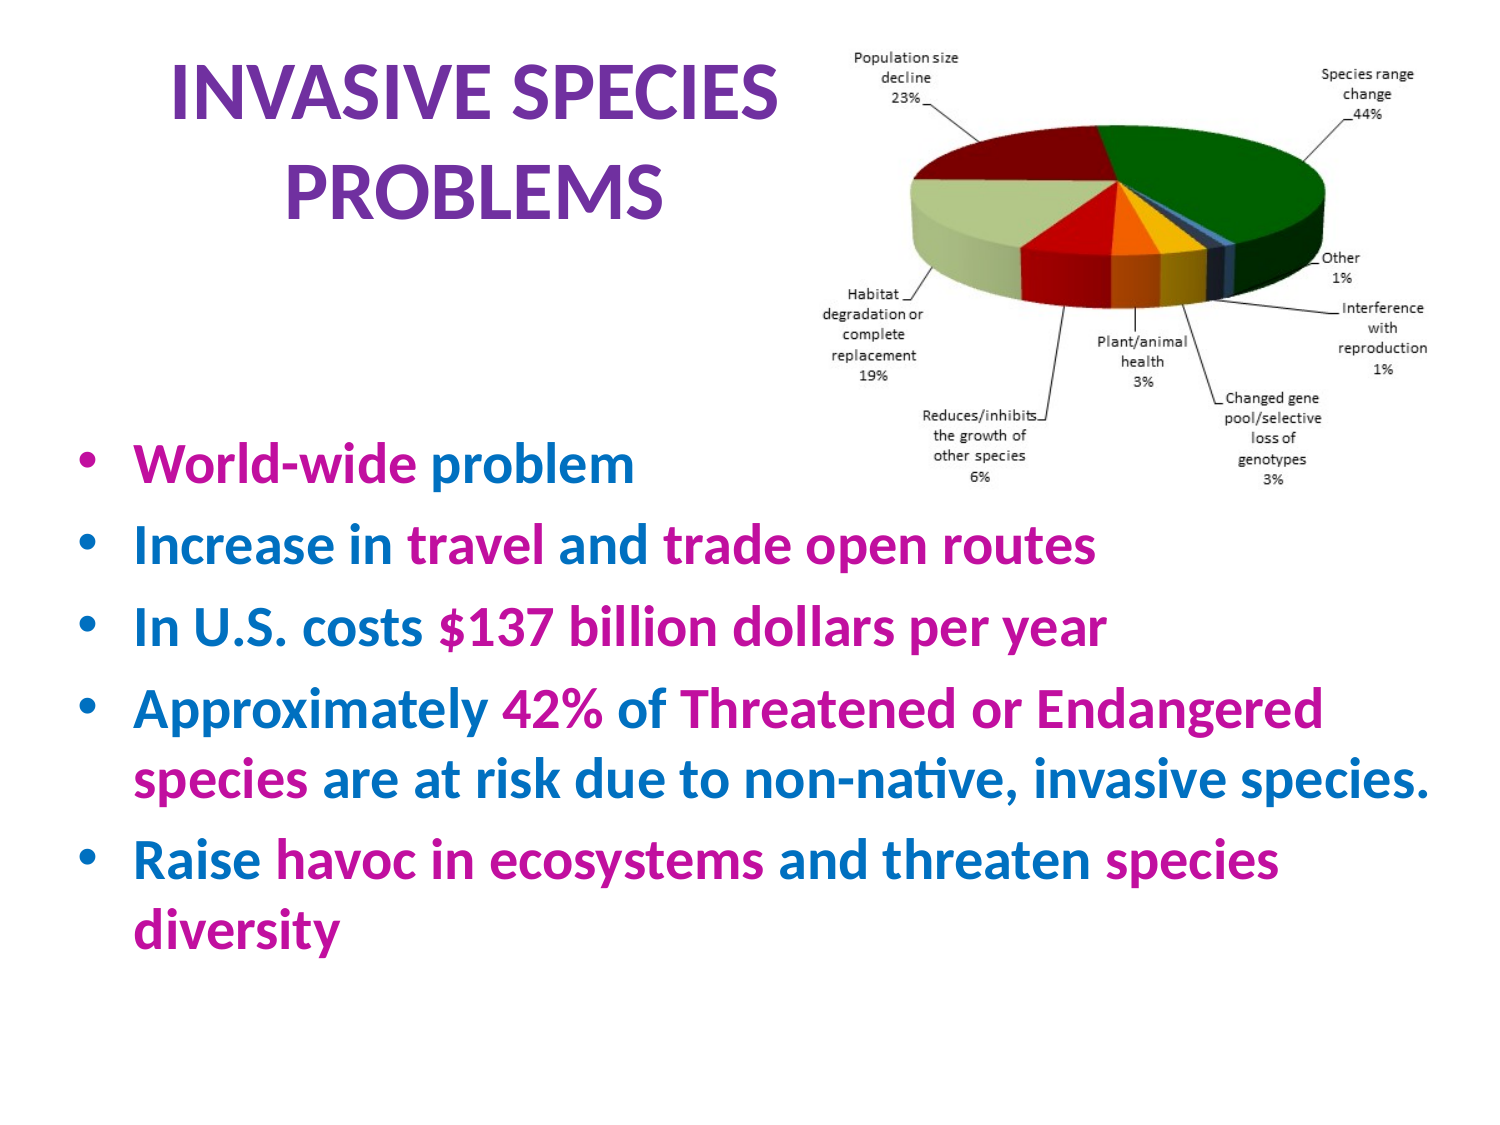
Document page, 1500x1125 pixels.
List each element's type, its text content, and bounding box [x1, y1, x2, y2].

list World-wide problem Increase in travel and trade open routes In U.S. costs $137 billion dollars per year Approximately 42% of Threatened or Endangered species are at risk due to non-native, invasive species. Raise havoc in ecosystems and threaten species diversity [62, 417, 1469, 1125]
title INVASIVE SPECIES PROBLEMS [24, 35, 813, 238]
picture [819, 0, 1444, 522]
